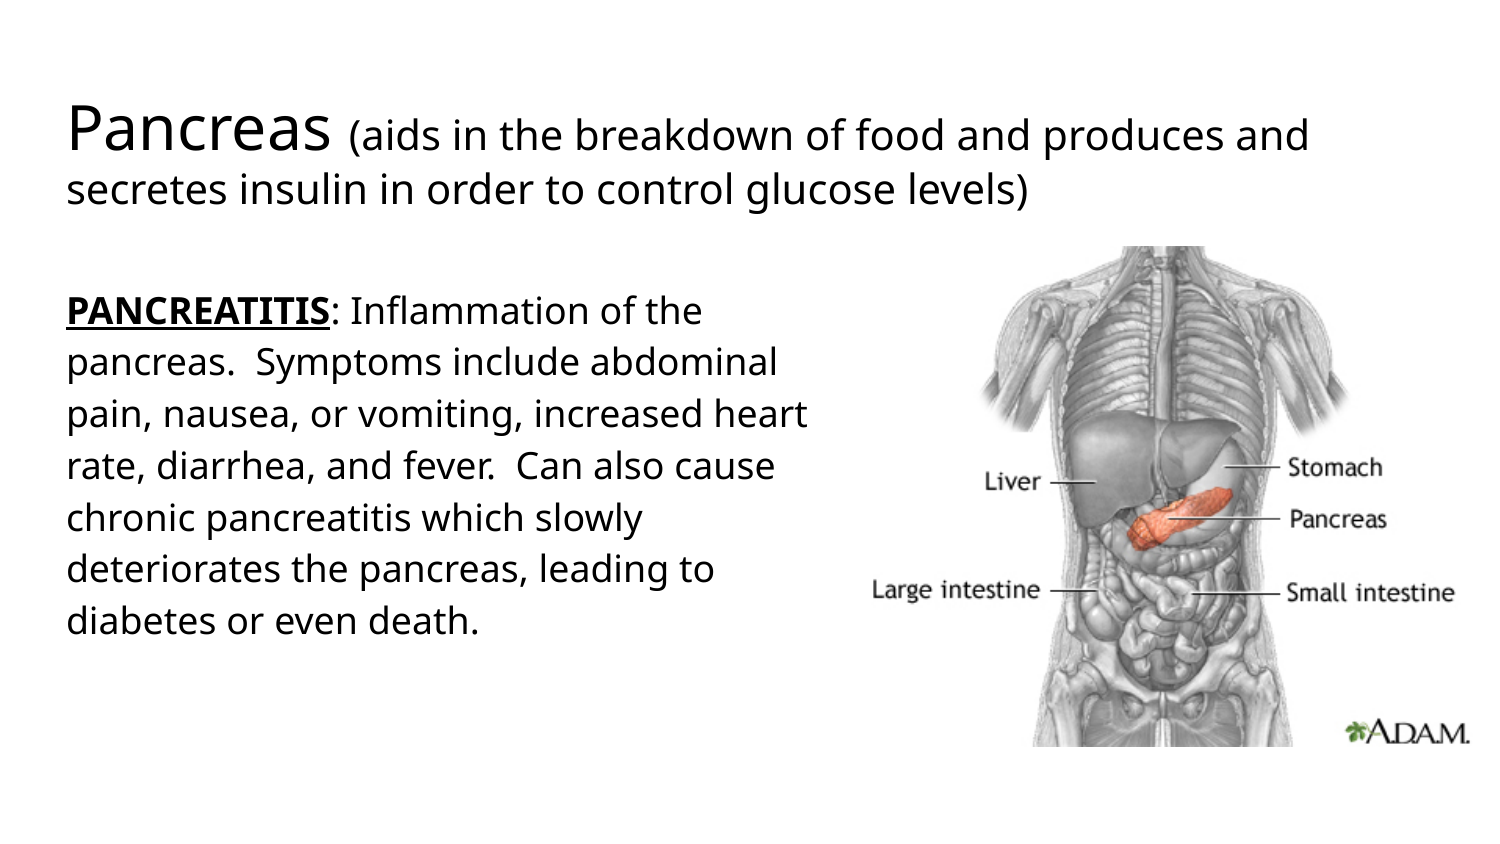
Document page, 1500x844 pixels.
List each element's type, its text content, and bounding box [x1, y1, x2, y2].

list PANCREATITIS: Inflammation of the pancreas. Symptoms include abdominal pain, nausea, or vomiting, increased heart rate, diarrhea, and fever. Can also cause chronic pancreatitis which slowly deteriorates the pancreas, leading to diabetes or even death. [51, 264, 848, 812]
title Pancreas (aids in the breakdown of food and produces and secretes insulin in order to control glucose levels) [51, 72, 1449, 167]
picture [847, 246, 1473, 748]
